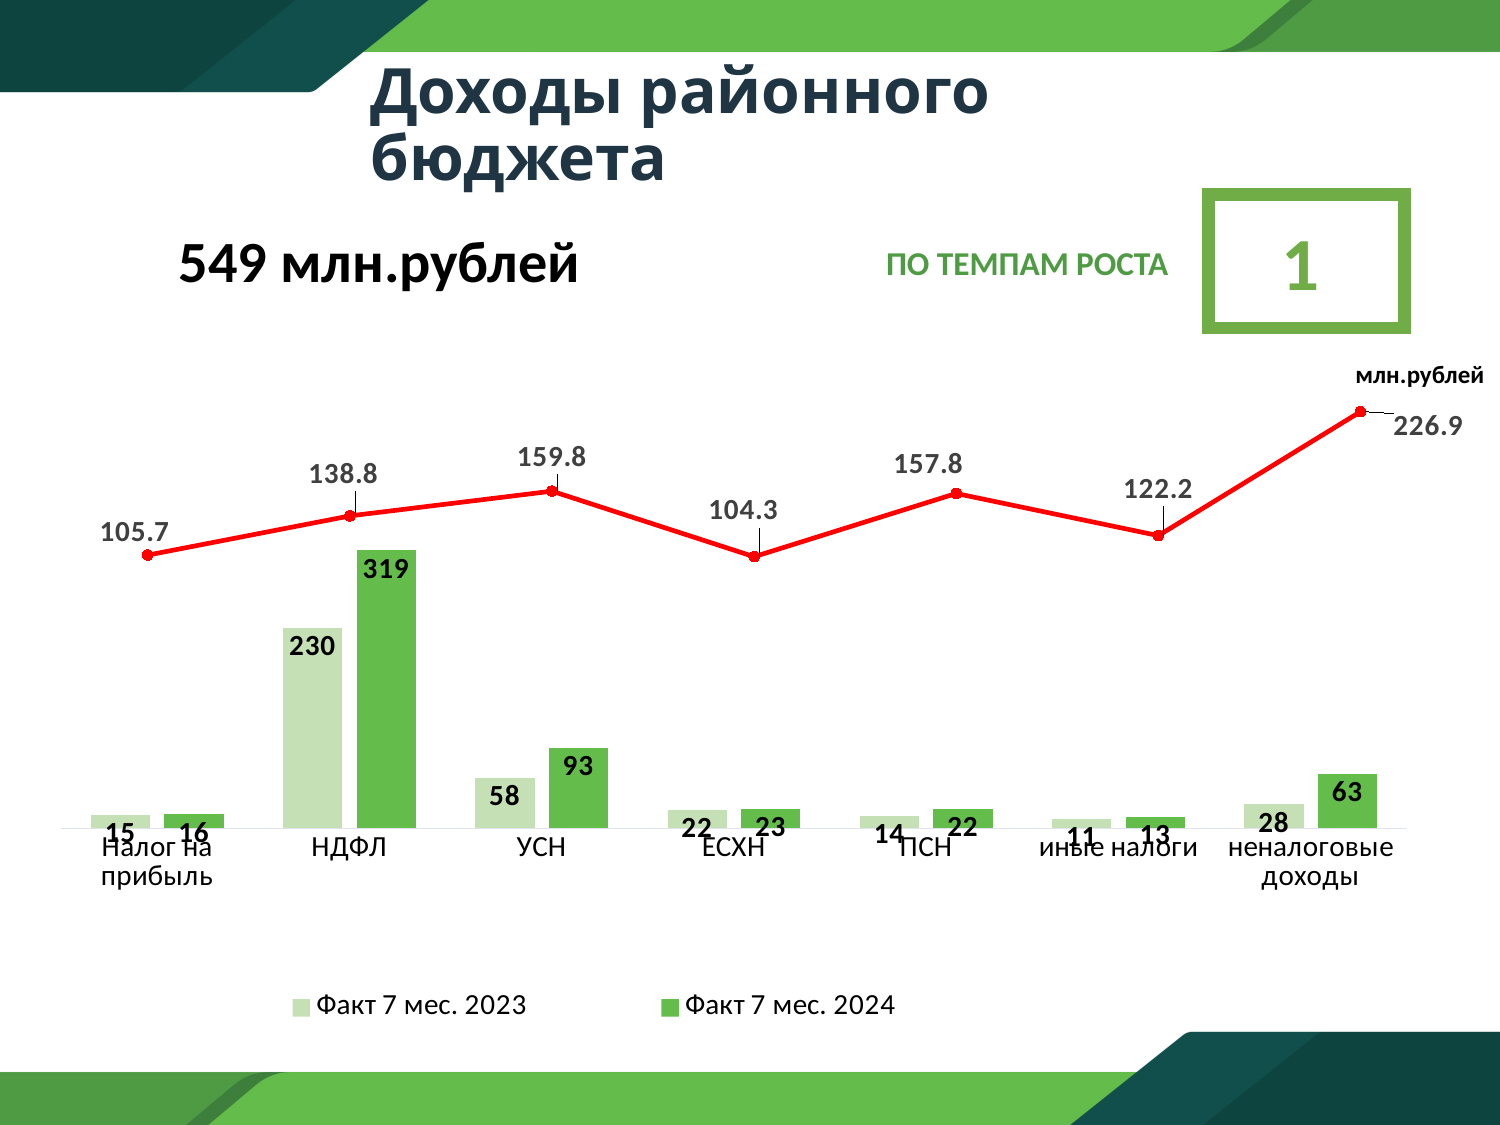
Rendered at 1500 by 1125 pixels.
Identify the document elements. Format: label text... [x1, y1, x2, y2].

text_box [1207, 194, 1405, 329]
text_box млн.рублей [1340, 351, 1500, 384]
text_box 1 [1202, 208, 1207, 313]
text_box ПО ТЕМПАМ РОСТА [846, 200, 1207, 329]
picture [0, 0, 1500, 1125]
text_box 549 млн.рублей [129, 217, 630, 302]
chart [38, 384, 1500, 1040]
title Доходы районного бюджета [355, 45, 1177, 209]
